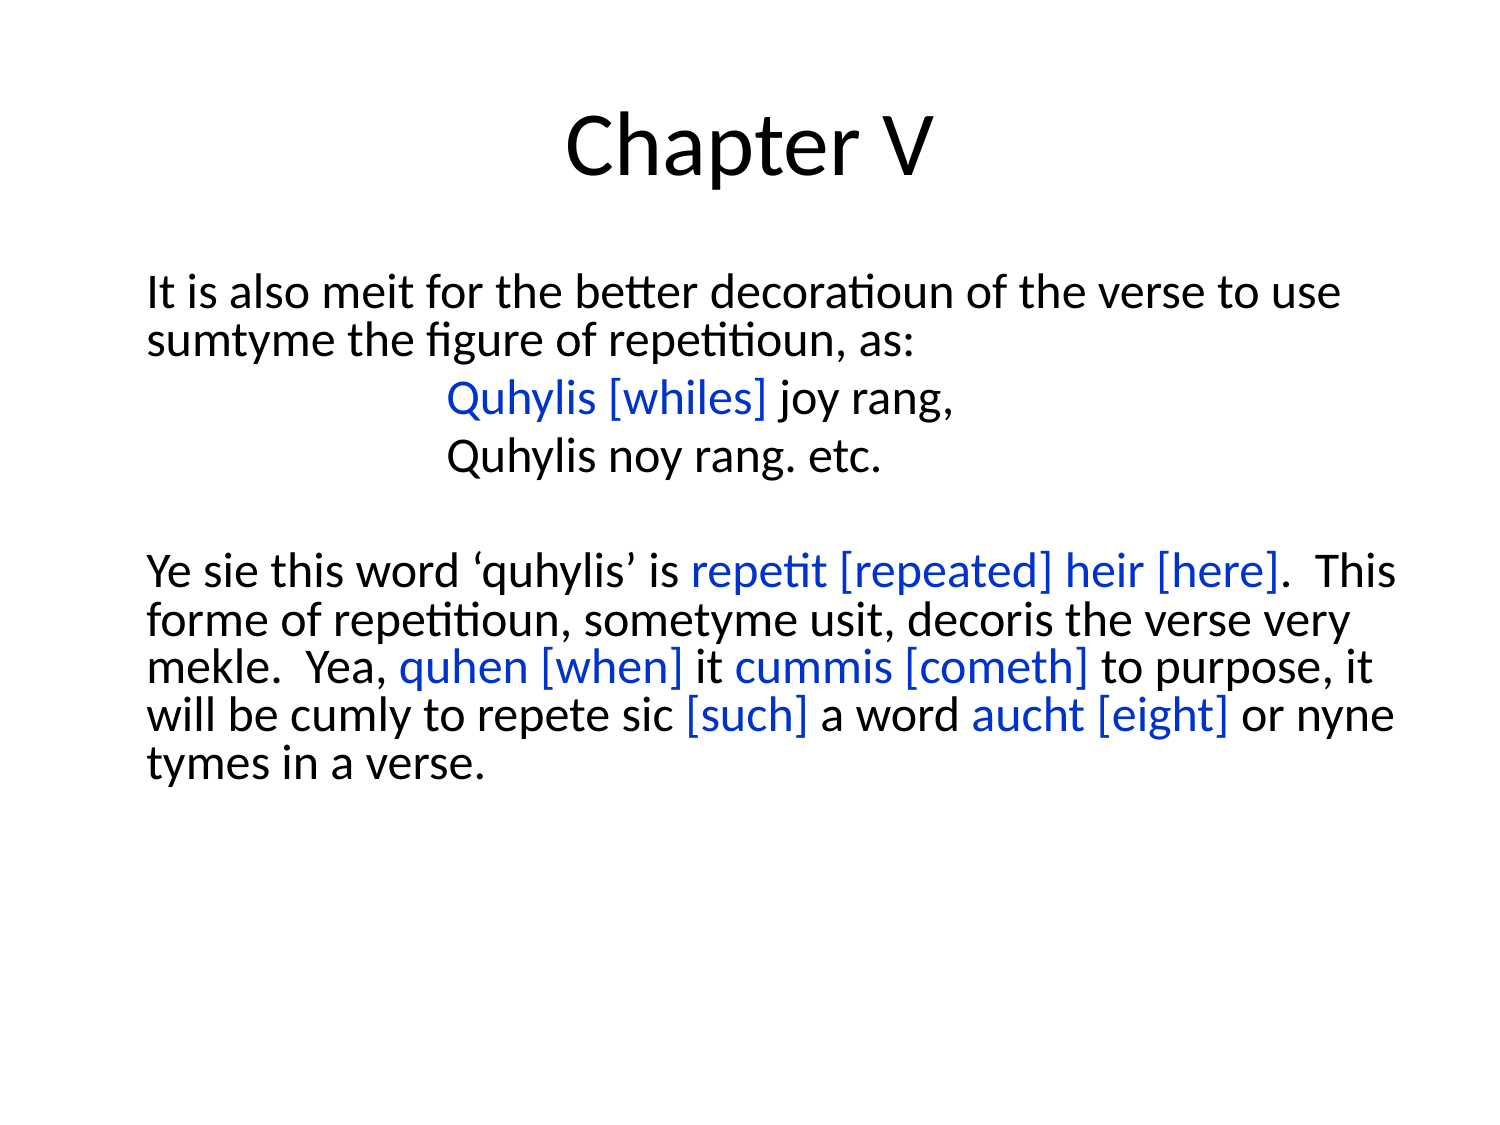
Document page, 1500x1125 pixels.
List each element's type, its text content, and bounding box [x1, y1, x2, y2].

title Chapter V [74, 44, 1426, 233]
list It is also meit for the better decoratioun of the verse to use sumtyme the figure of repetitioun, as: Quhylis [whiles] joy rang, Quhylis noy rang. etc. Ye sie this word ‘quhylis’ is repetit [repeated] heir [here]. This forme of repetitioun, sometyme usit, decoris the verse very mekle. Yea, quhen [when] it cummis [cometh] to purpose, it will be cumly to repete sic [such] a word aucht [eight] or nyne tymes in a verse. [74, 262, 1426, 1071]
